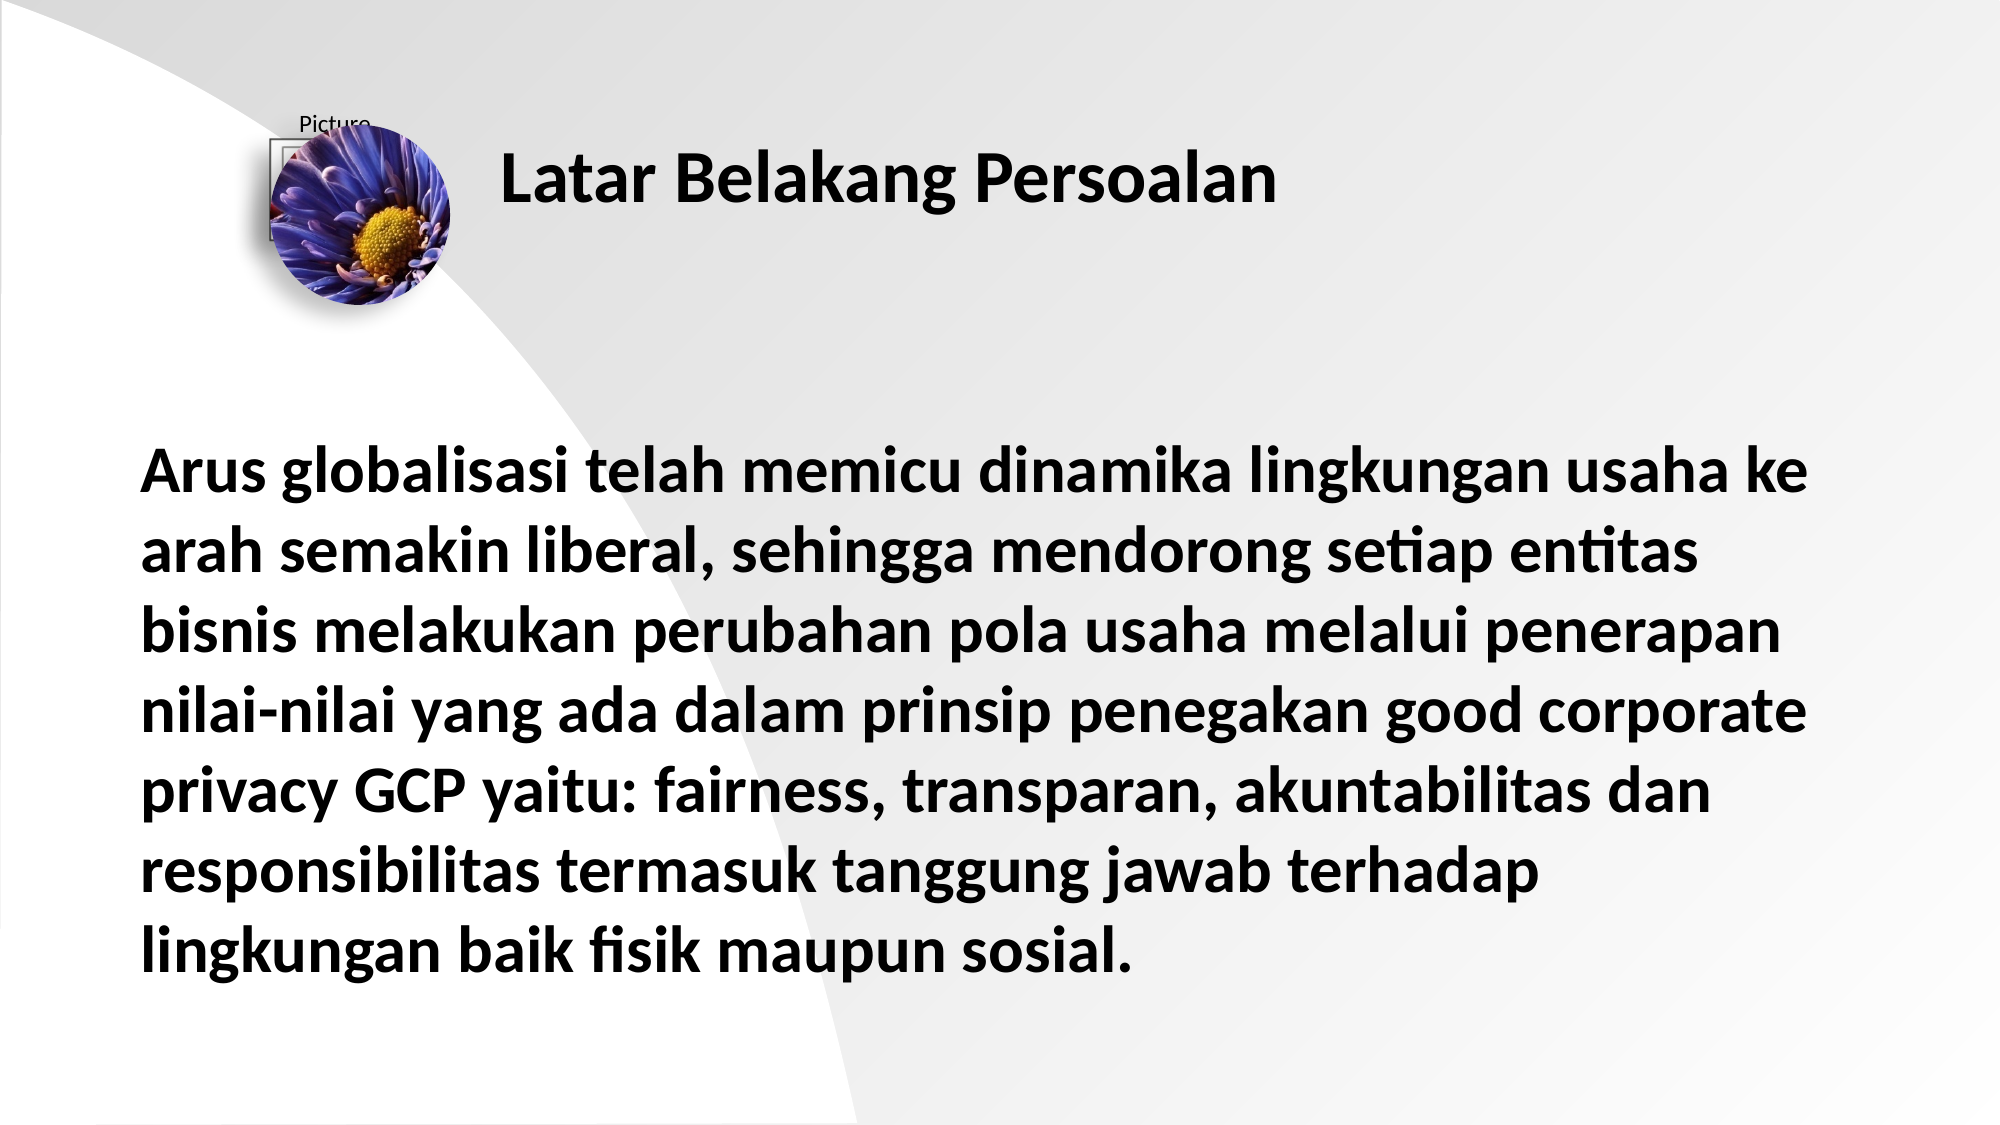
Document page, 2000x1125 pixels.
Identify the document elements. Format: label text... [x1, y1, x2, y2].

picture [245, 99, 451, 305]
list Latar Belakang Persoalan [485, 137, 1473, 209]
text_box Arus globalisasi telah memicu dinamika lingkungan usaha ke arah semakin liberal, sehingga mendorong setiap entitas bisnis melakukan perubahan pola usaha melalui penerapan nilai-nilai yang ada dalam prinsip penegakan good corporate privacy GCP yaitu: fairness, transparan, akuntabilitas dan responsibilitas termasuk tanggung jawab terhadap lingkungan baik fisik maupun sosial. [125, 418, 1827, 993]
